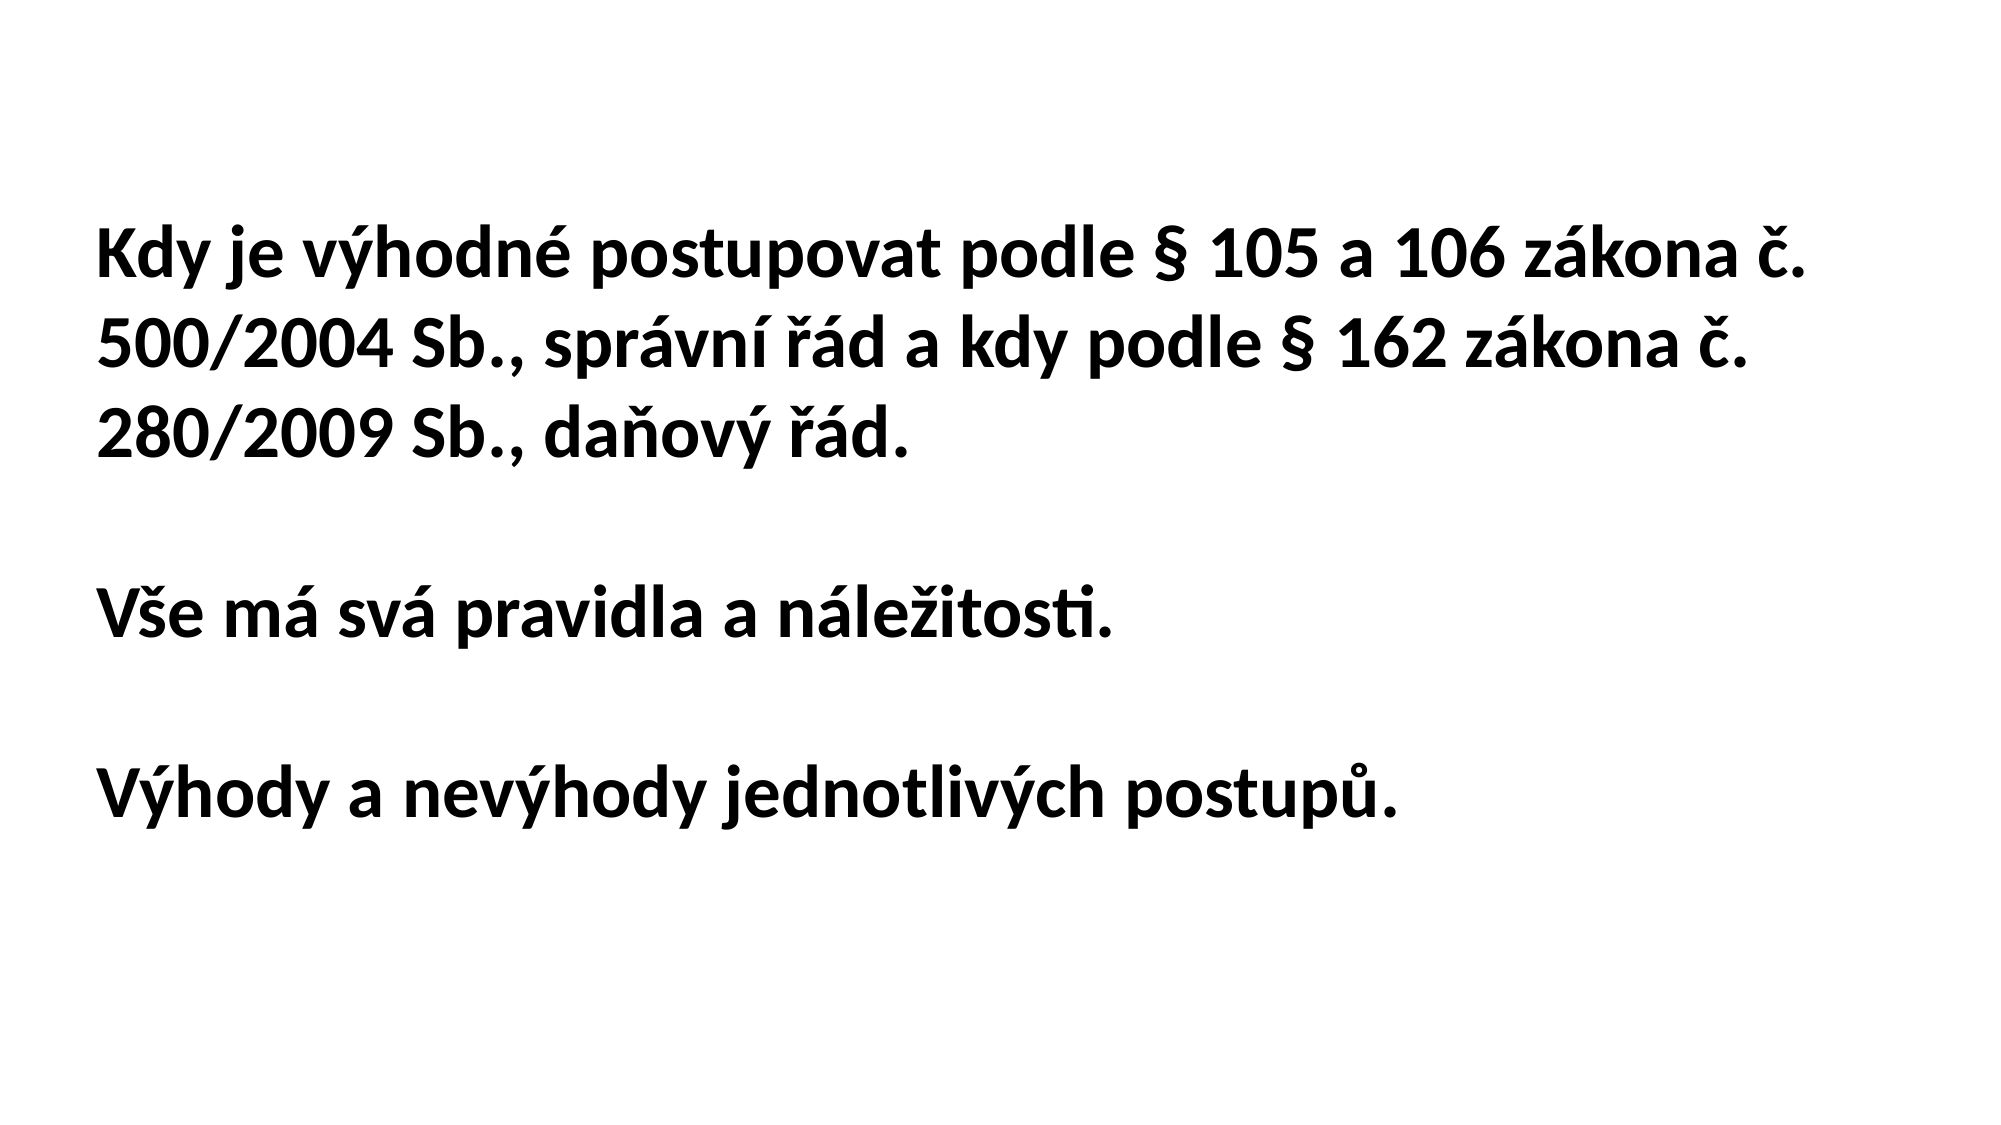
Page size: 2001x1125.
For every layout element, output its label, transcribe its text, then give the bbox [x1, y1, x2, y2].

text_box Kdy je výhodné postupovat podle § 105 a 106 zákona č. 500/2004 Sb., správní řád a kdy podle § 162 zákona č. 280/2009 Sb., daňový řád. Vše má svá pravidla a náležitosti. Výhody a nevýhody jednotlivých postupů. [81, 195, 1952, 840]
